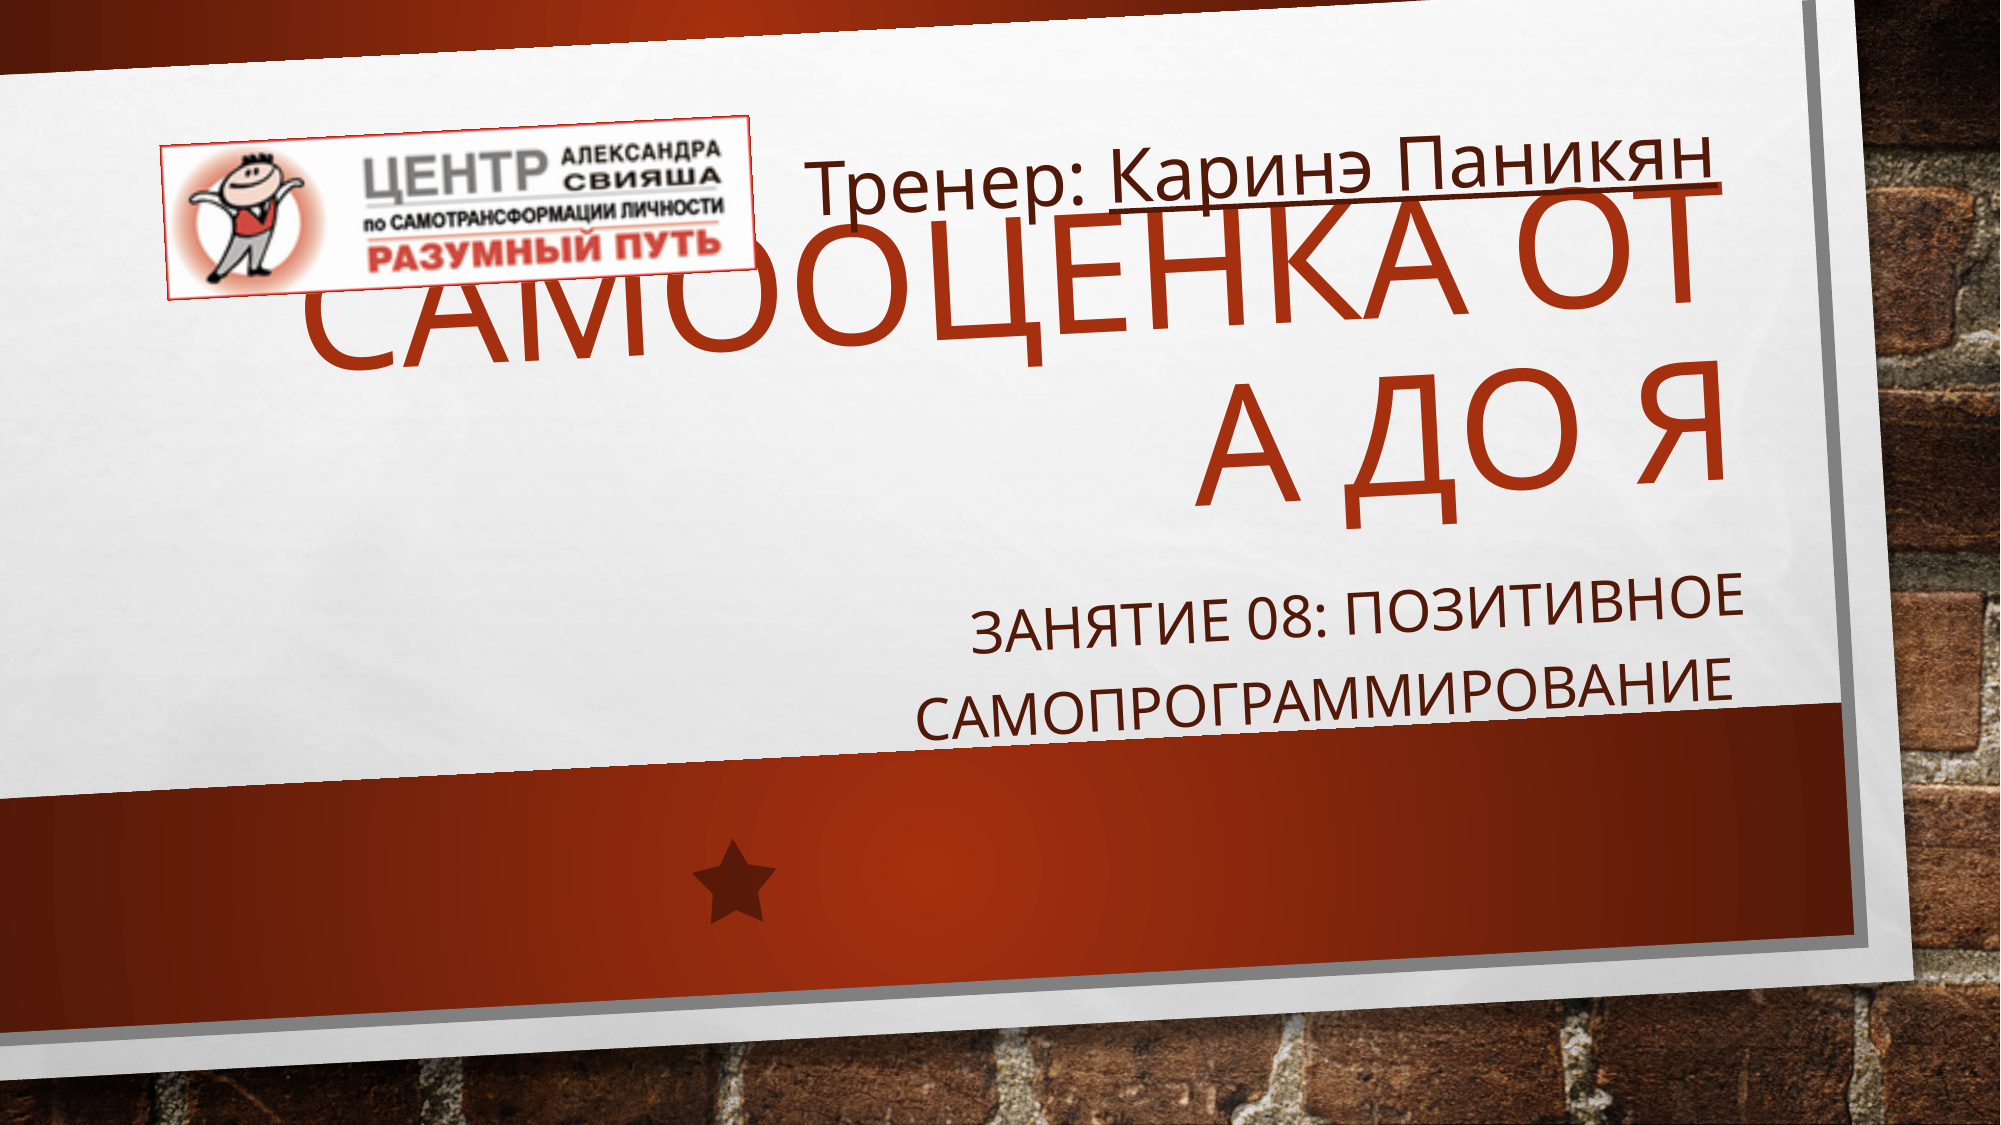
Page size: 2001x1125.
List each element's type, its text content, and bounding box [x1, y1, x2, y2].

picture [161, 116, 756, 300]
text_box Тренер: Каринэ Паникян [788, 94, 1734, 240]
subtitle Занятие 08: позитивное самопрограммирование [159, 533, 1763, 708]
picture [0, 0, 2000, 1125]
title Самооценка от а до я [135, 67, 1758, 605]
